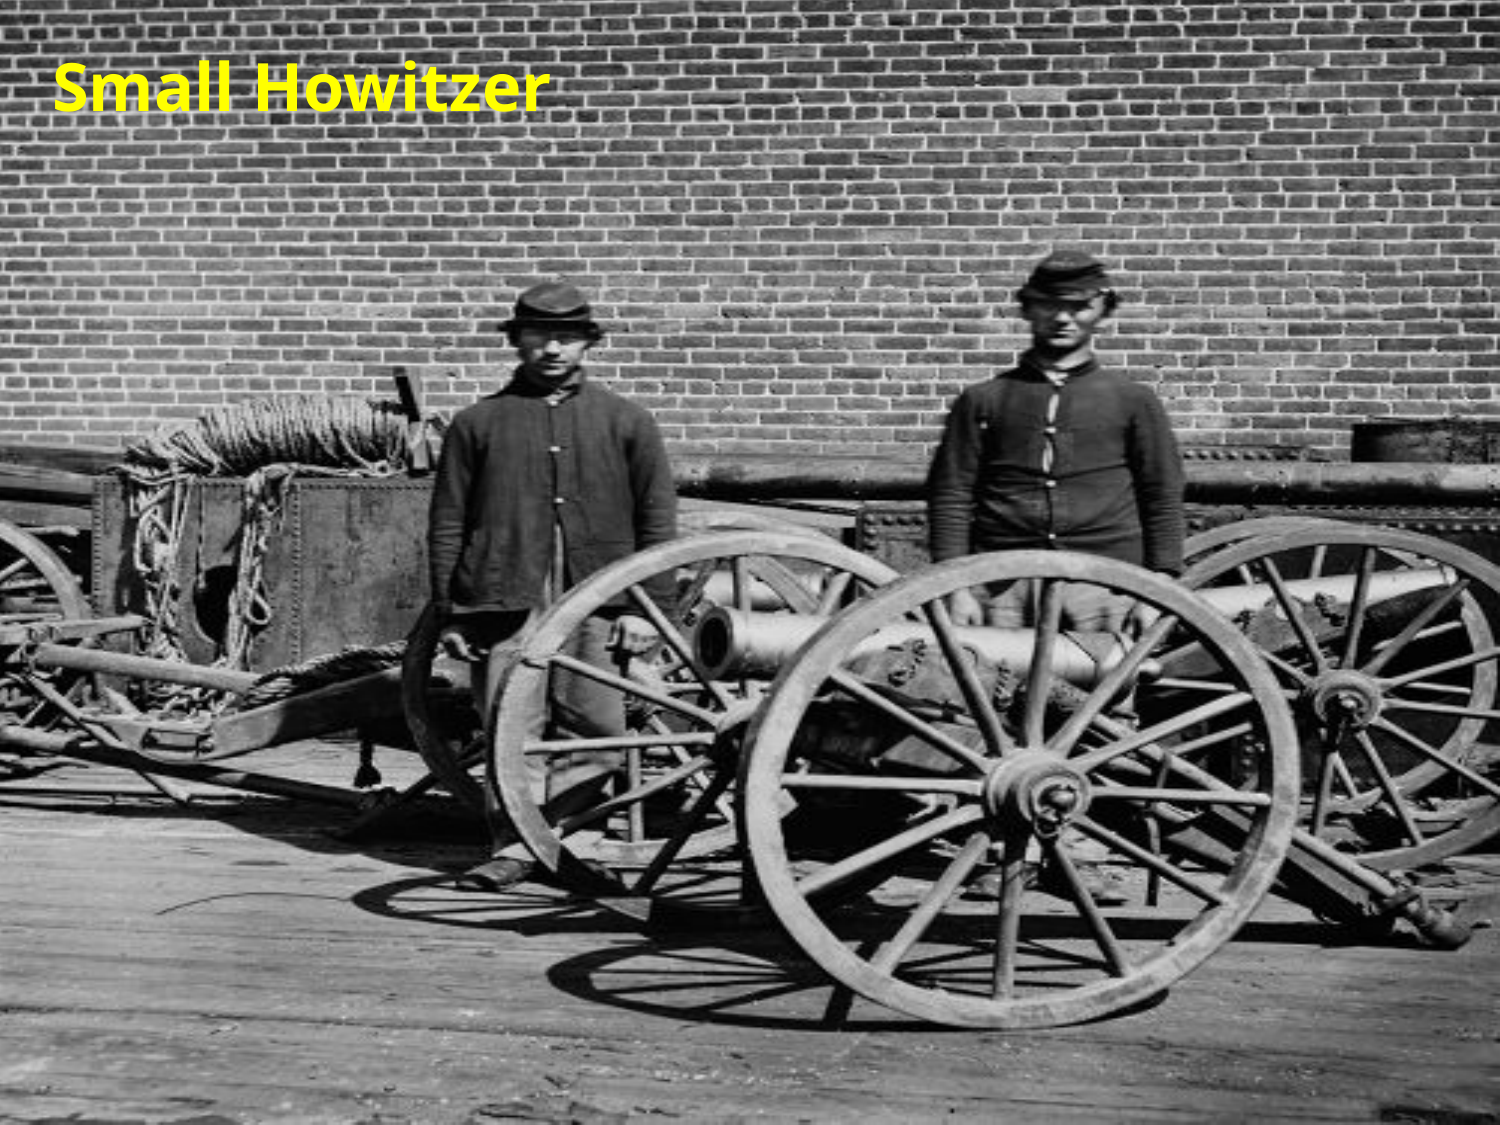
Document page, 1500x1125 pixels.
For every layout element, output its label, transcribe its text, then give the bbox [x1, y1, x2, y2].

text_box Small Howitzer [37, 37, 863, 133]
picture [0, 0, 1500, 1125]
